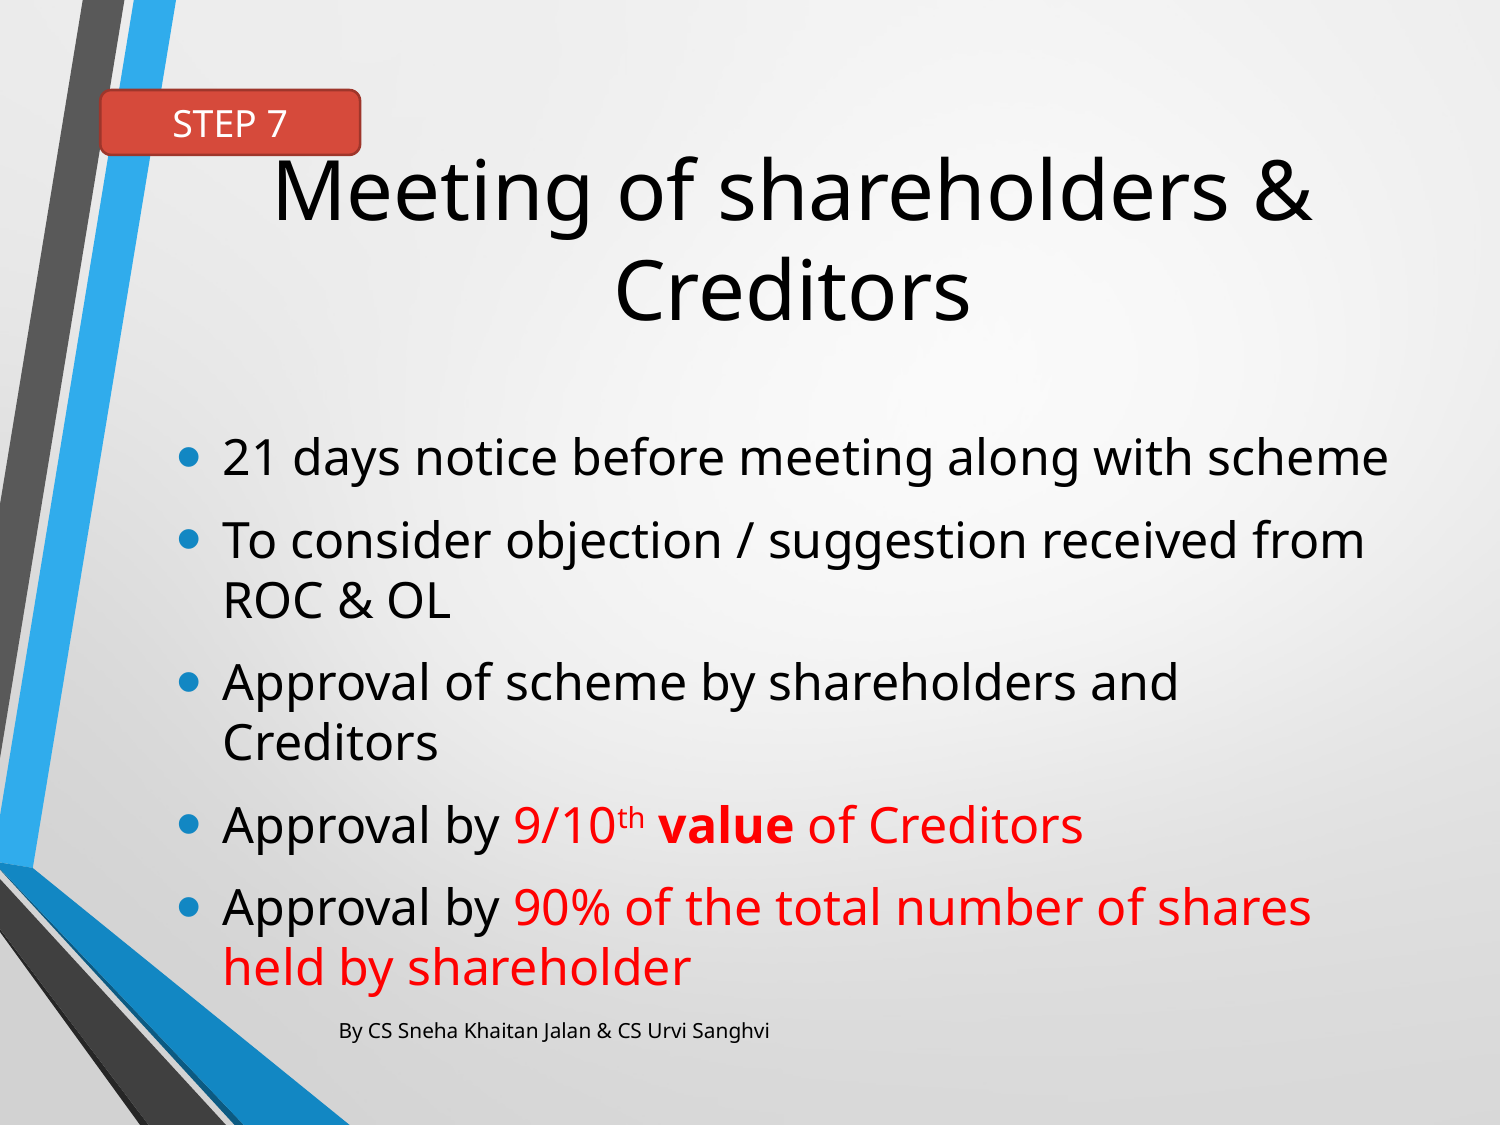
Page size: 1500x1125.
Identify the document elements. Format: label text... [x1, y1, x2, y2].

title Meeting of shareholders & Creditors [161, 75, 1425, 400]
footer By CS Sneha Khaitan Jalan & CS Urvi Sanghvi [323, 1001, 1196, 1062]
list 21 days notice before meeting along with scheme To consider objection / suggestion received from ROC & OL Approval of scheme by shareholders and Creditors Approval by 9/10th value of Creditors Approval by 90% of the total number of shares held by shareholder [161, 437, 1425, 985]
text_box STEP 7 [98, 88, 362, 157]
